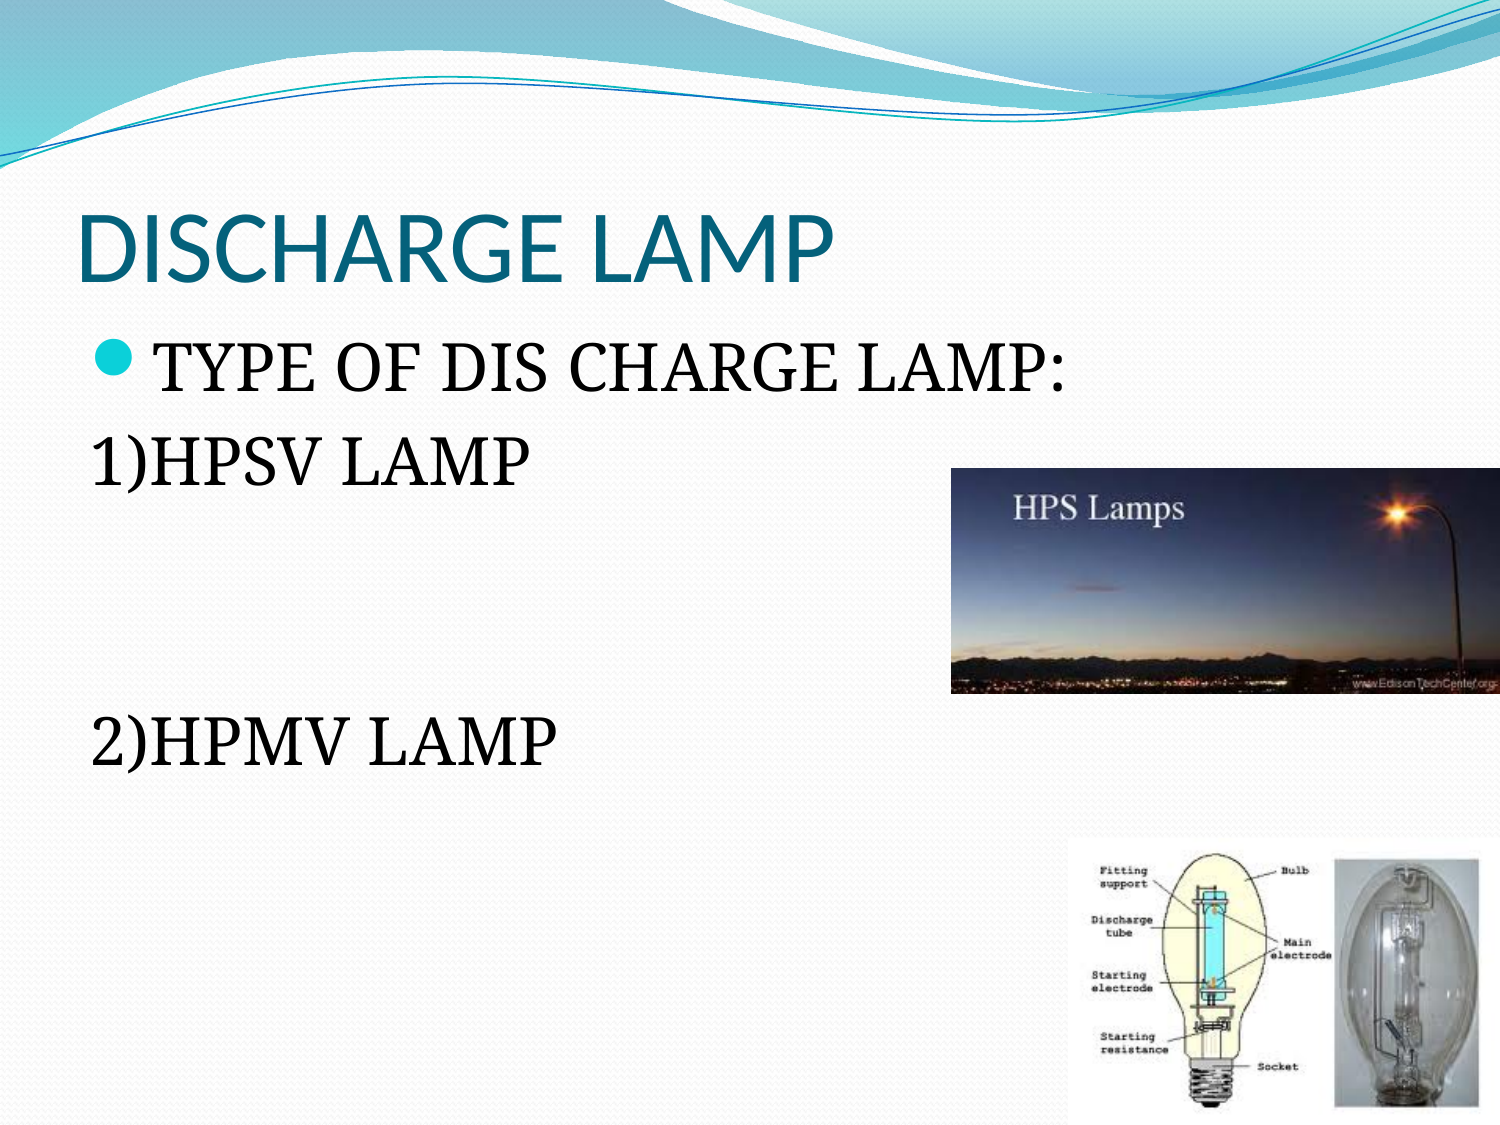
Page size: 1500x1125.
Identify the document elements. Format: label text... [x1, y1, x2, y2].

picture [1068, 838, 1500, 1125]
list TYPE OF DIS CHARGE LAMP: 1)HPSV LAMP 2)HPMV LAMP [75, 317, 1425, 1038]
picture [951, 468, 1500, 694]
title DISCHARGE LAMP [75, 115, 1425, 303]
